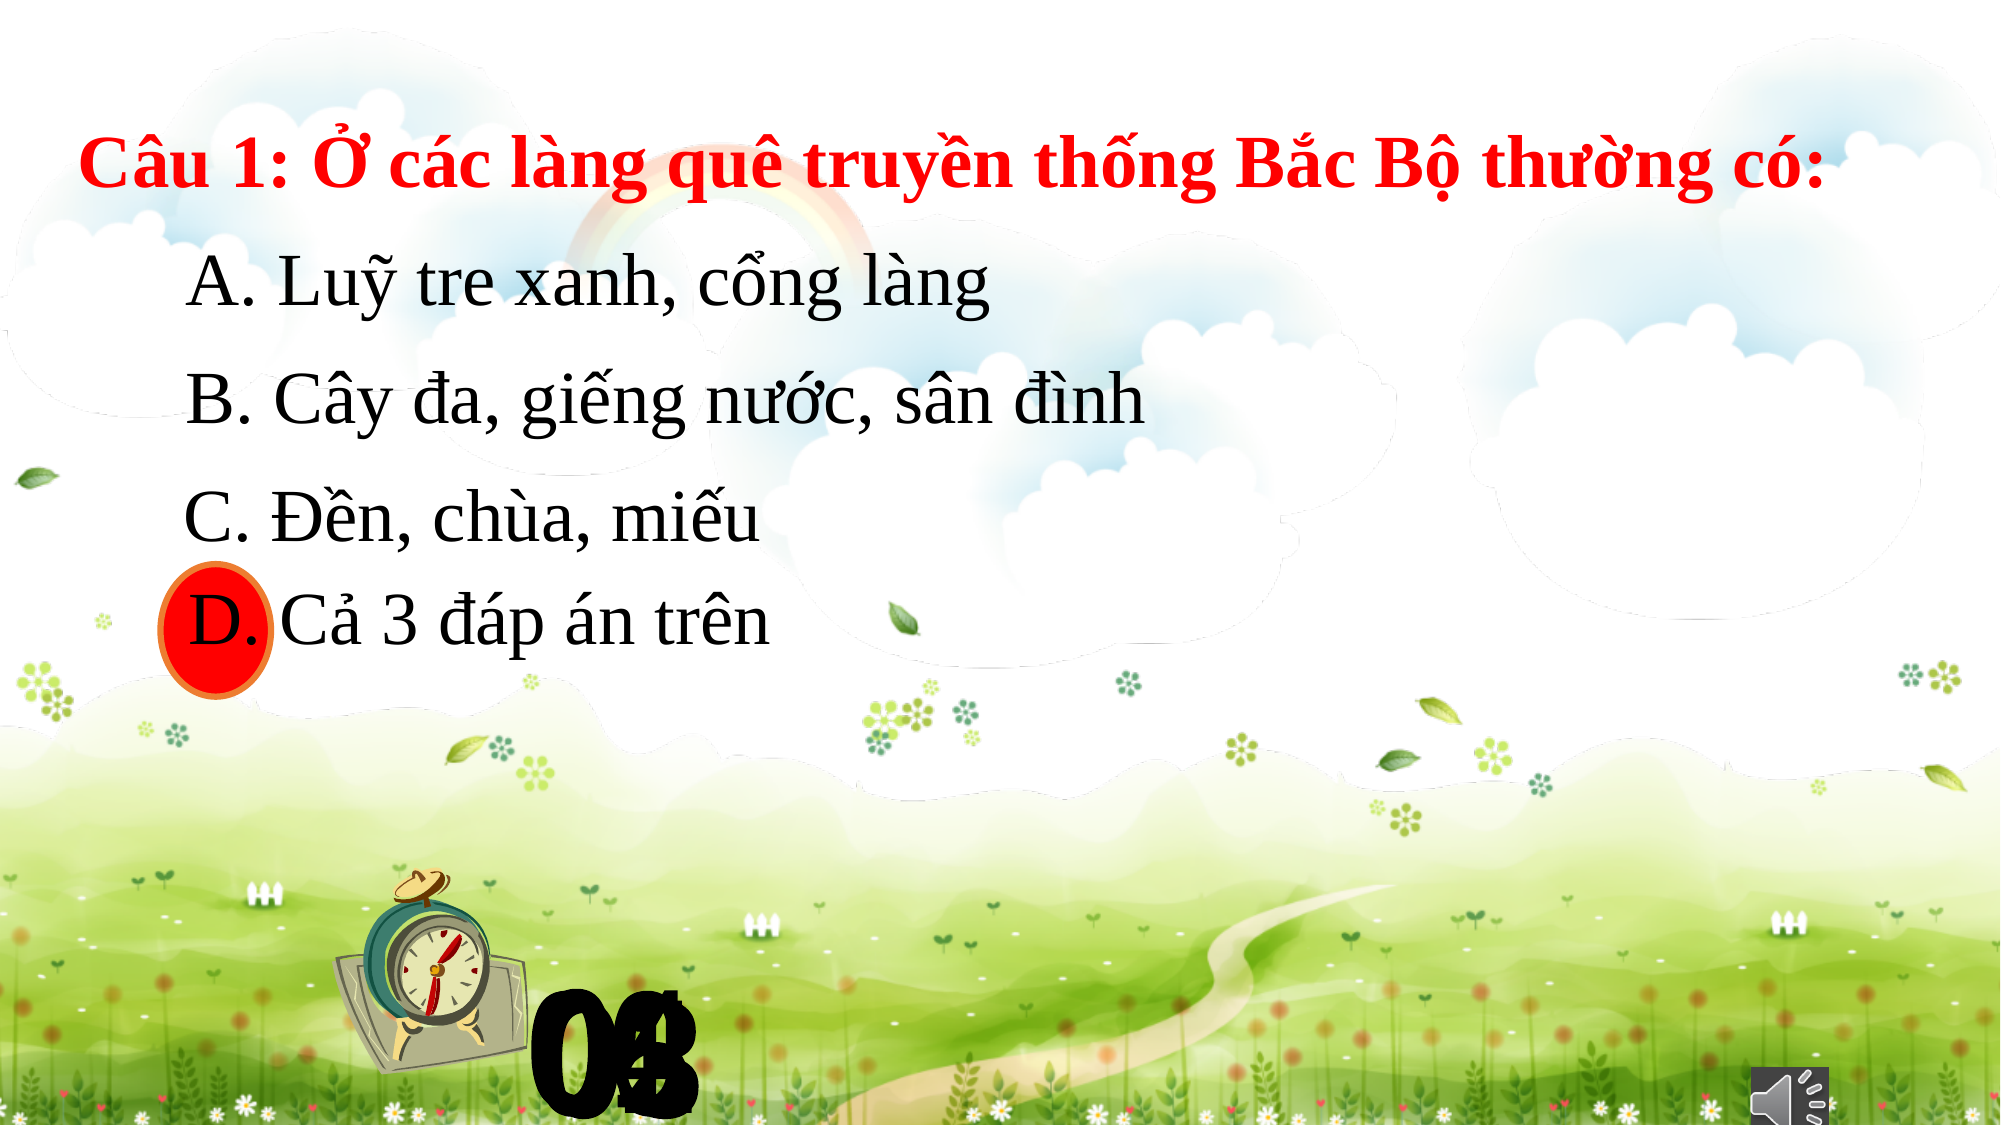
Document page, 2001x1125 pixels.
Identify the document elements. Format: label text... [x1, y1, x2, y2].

text_box Câu 1: Ở các làng quê truyền thống Bắc Bộ thường có: [63, 105, 1940, 210]
text_box C. Đền, chùa, miếu [168, 459, 1124, 564]
text_box D. Cả 3 đáp án trên [173, 562, 918, 668]
text_box [159, 586, 263, 698]
text_box A. Luỹ tre xanh, cổng làng [171, 223, 1376, 328]
picture [0, 27, 2001, 1125]
text_box B. Cây đa, giếng nước, sân đình [171, 341, 1376, 446]
